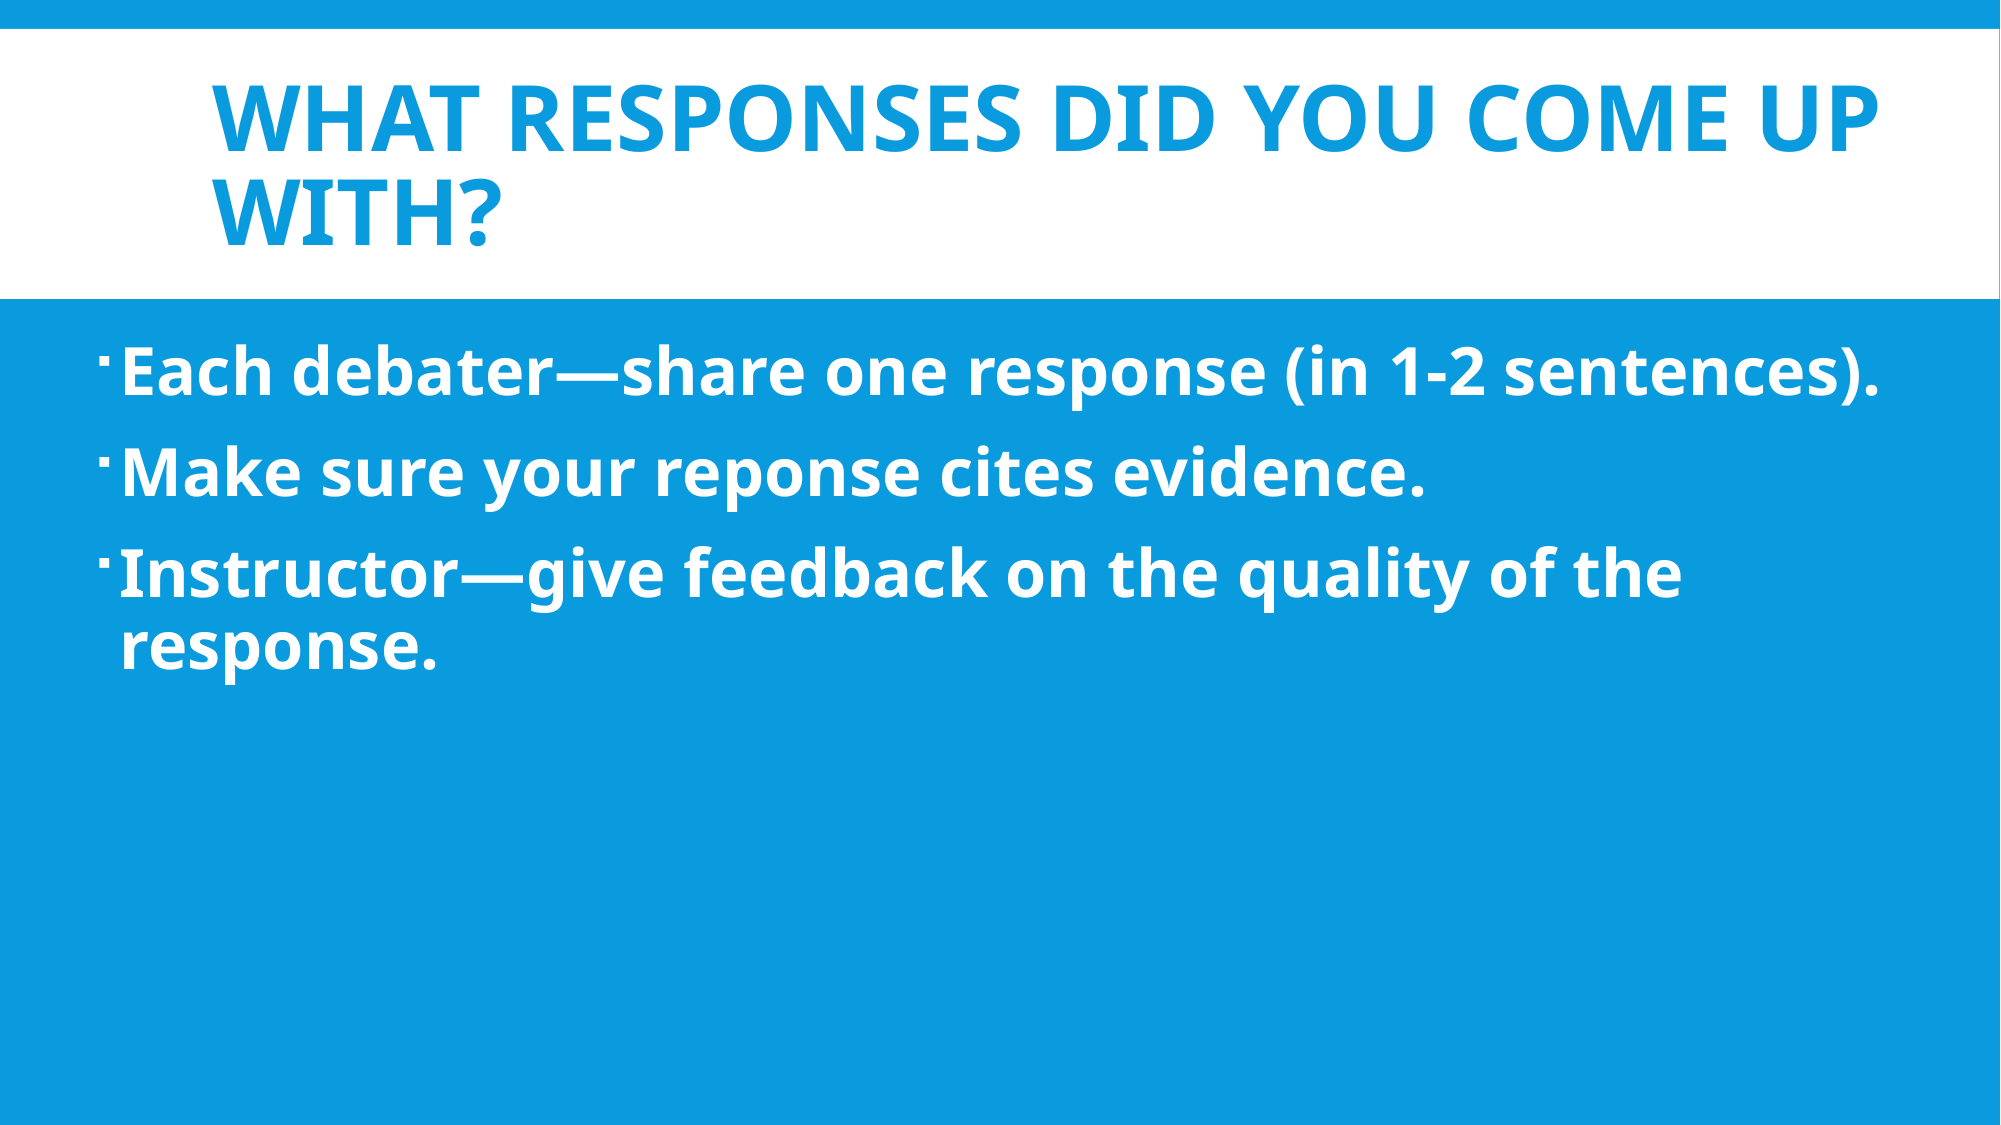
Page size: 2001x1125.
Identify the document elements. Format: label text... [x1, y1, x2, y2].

title What responses did you come up with? [197, 46, 1902, 295]
list Each debater—share one response (in 1-2 sentences). Make sure your reponse cites evidence. Instructor—give feedback on the quality of the response. [74, 329, 1926, 1055]
